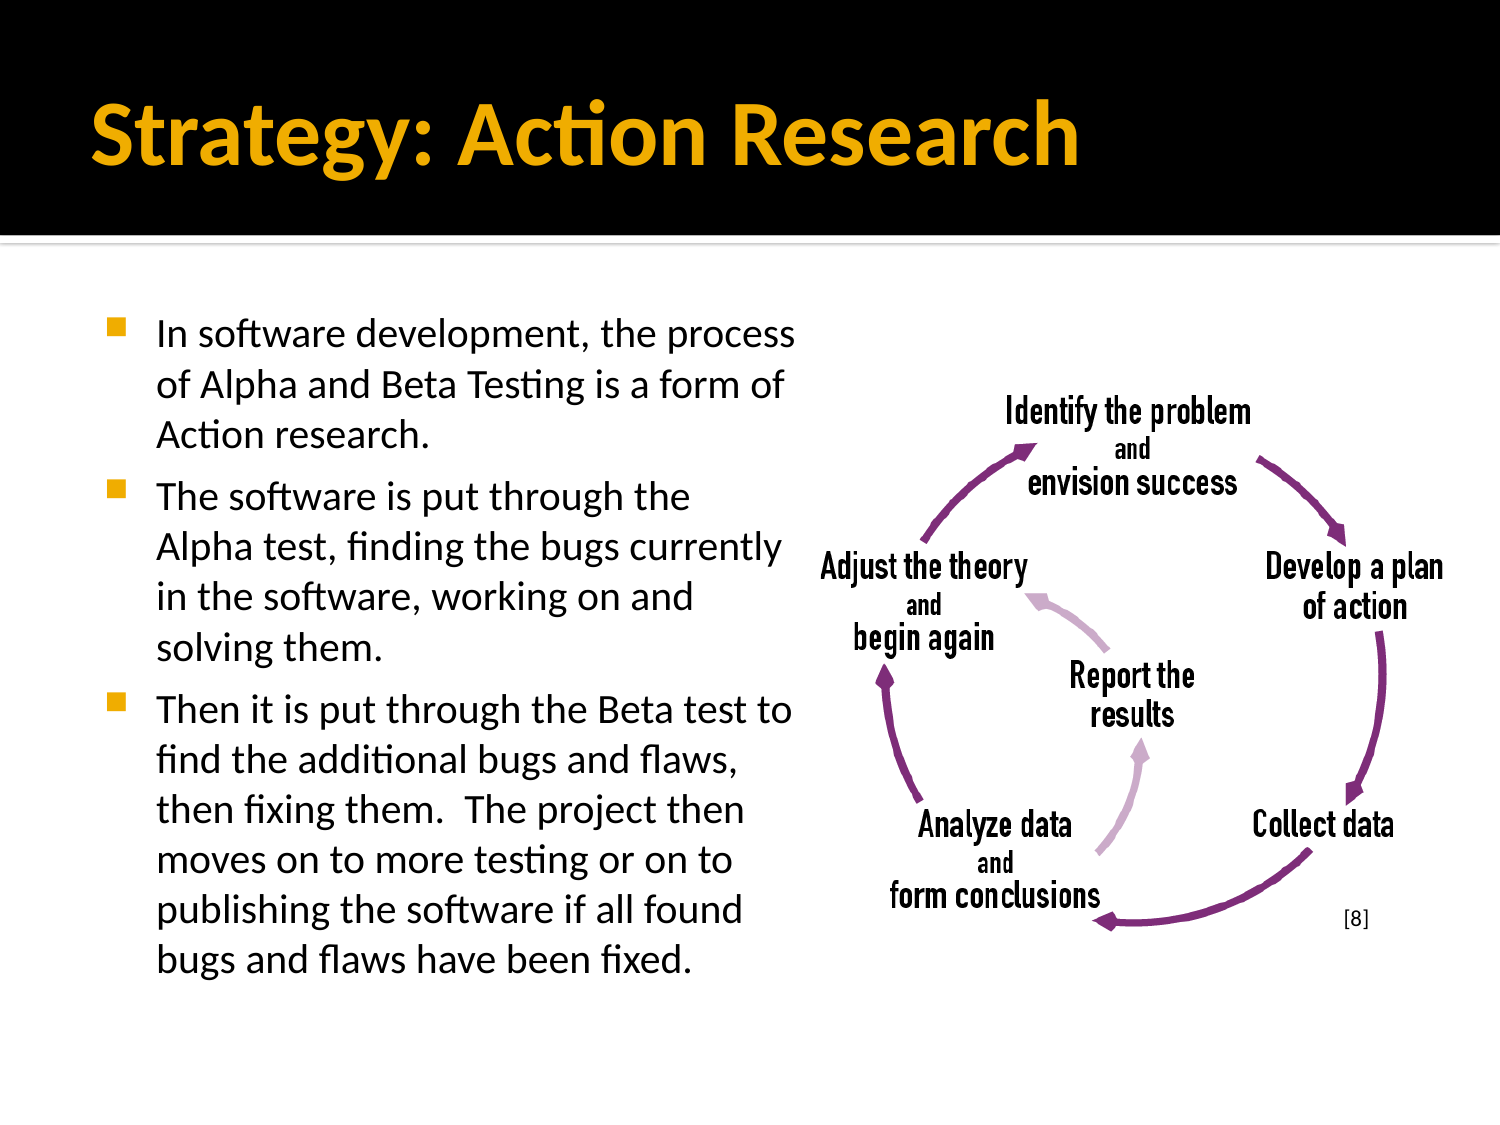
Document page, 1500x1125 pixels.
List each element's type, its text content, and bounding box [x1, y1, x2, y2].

title Strategy: Action Research [75, 25, 1425, 231]
list In software development, the process of Alpha and Beta Testing is a form of Action research. The software is put through the Alpha test, finding the bugs currently in the software, working on and solving them. Then it is put through the Beta test to find the additional bugs and flaws, then fixing them. The project then moves on to more testing or on to publishing the software if all found bugs and flaws have been fixed. [75, 291, 821, 1050]
picture [820, 390, 1448, 951]
